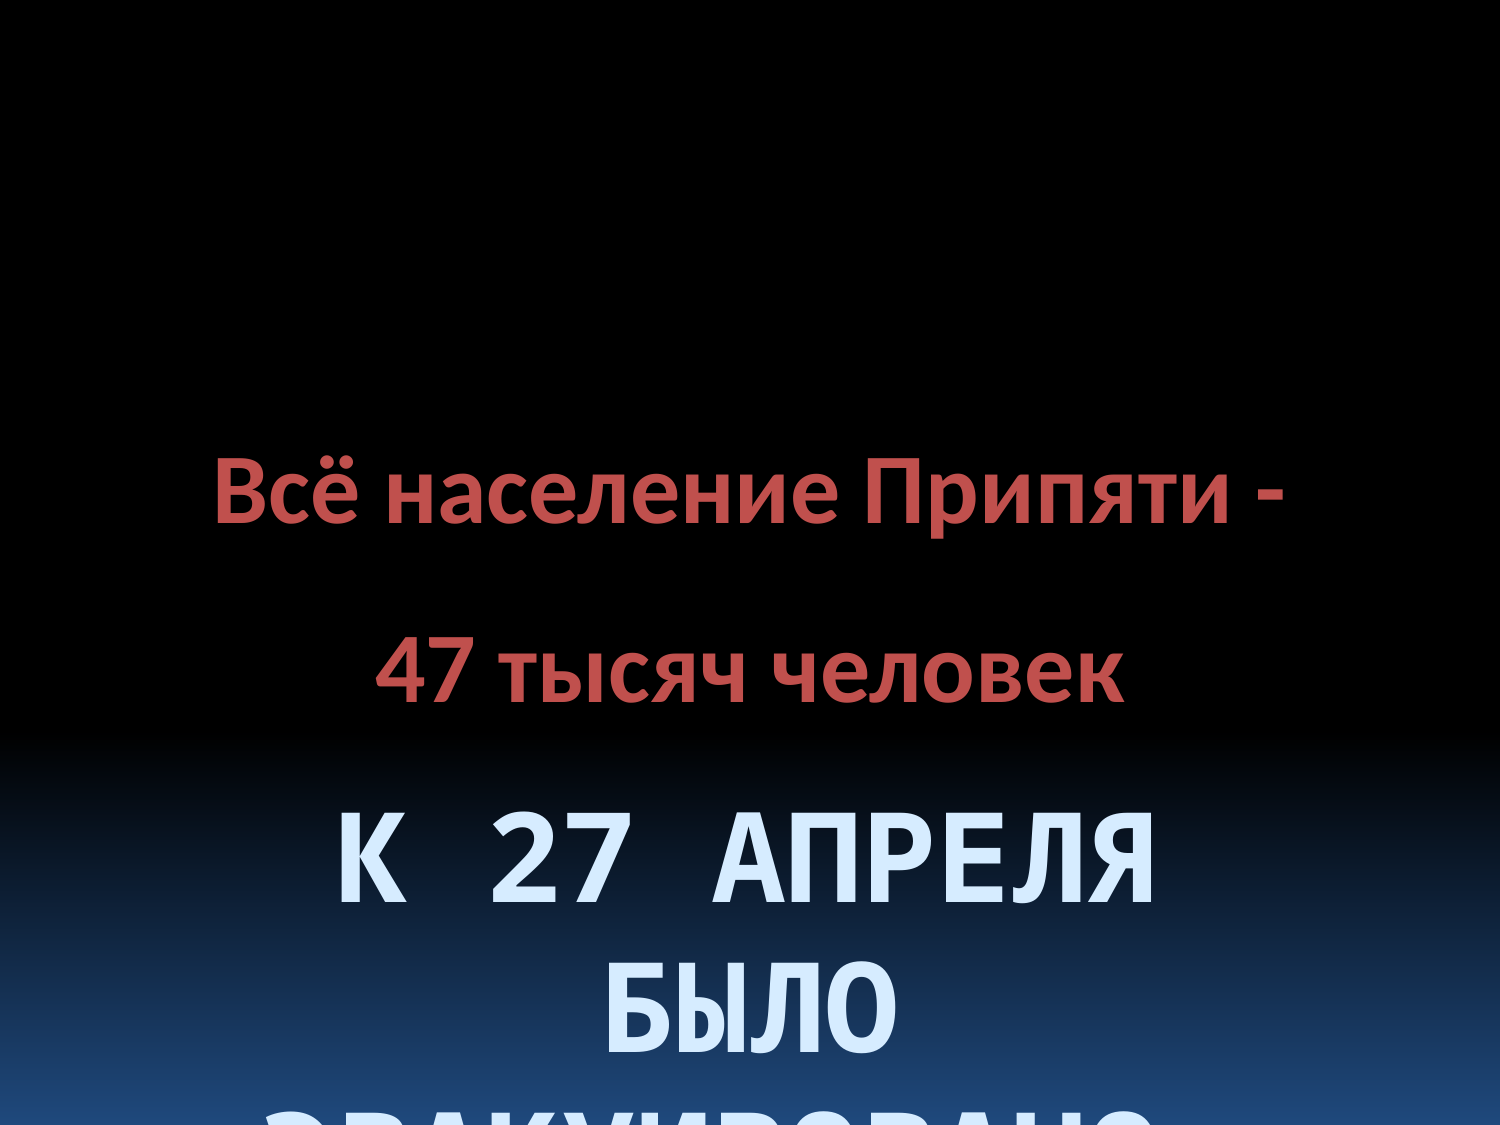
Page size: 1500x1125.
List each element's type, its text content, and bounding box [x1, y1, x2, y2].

text_box К 27 апреля было эвакуировано. [159, 770, 1341, 1125]
text_box Всё население Припяти - 47 тысяч человек [100, 355, 1400, 770]
